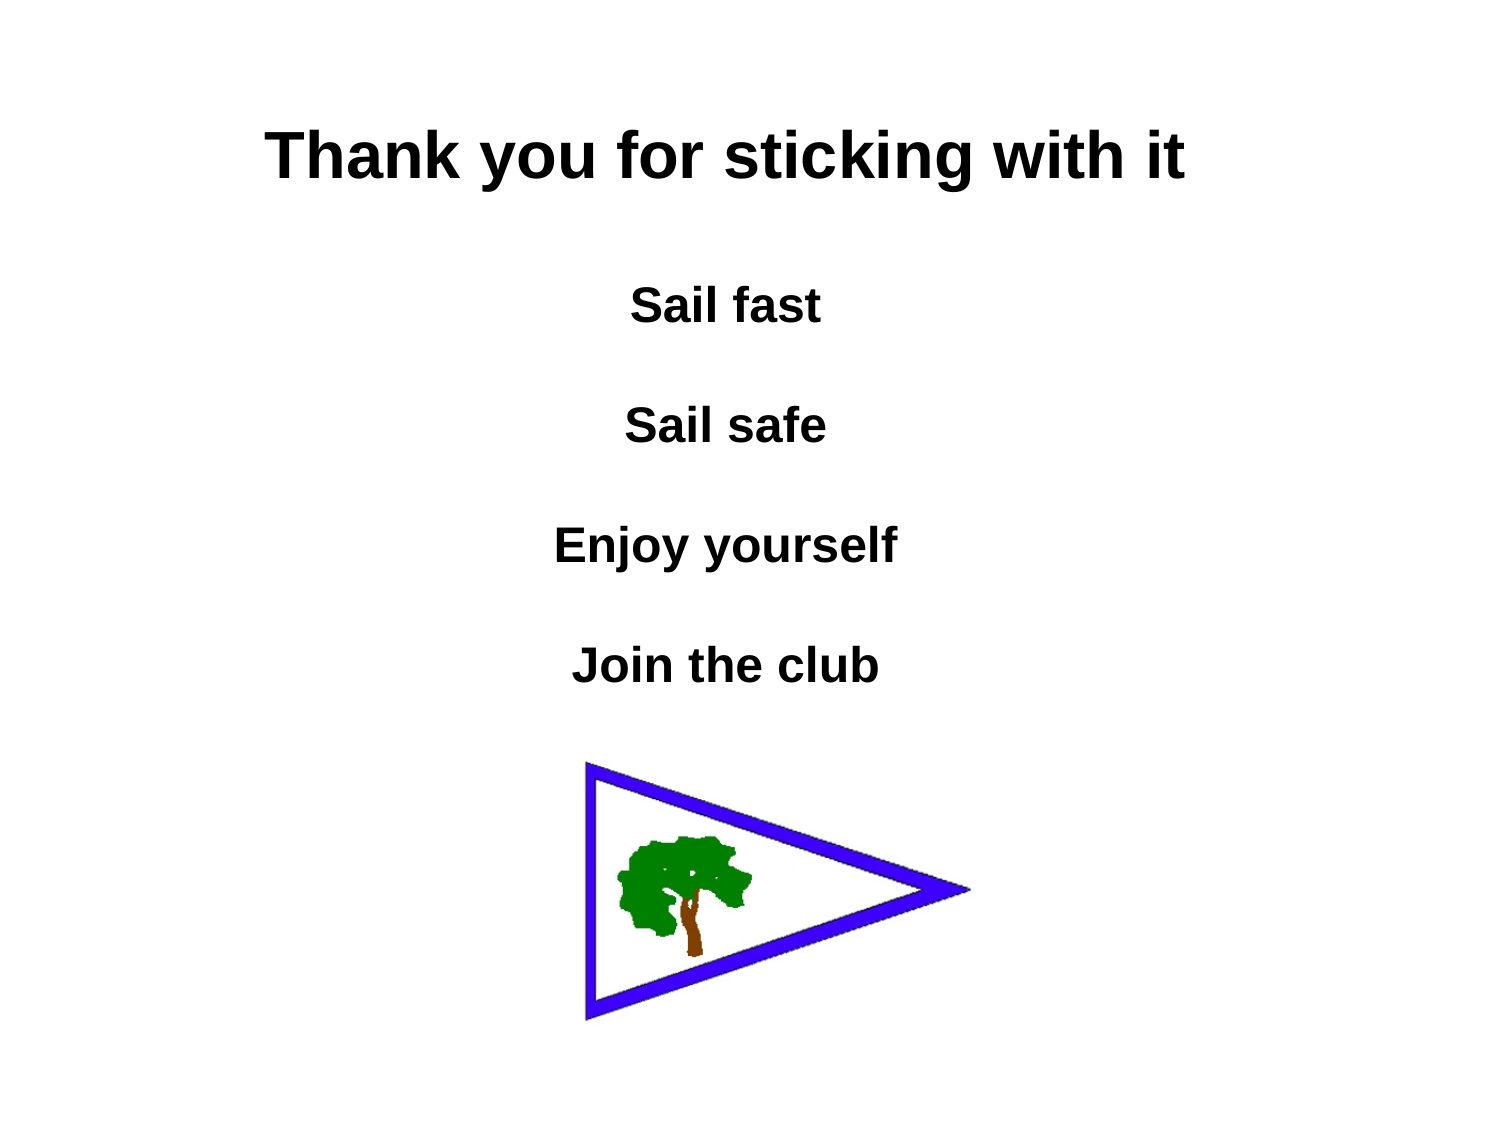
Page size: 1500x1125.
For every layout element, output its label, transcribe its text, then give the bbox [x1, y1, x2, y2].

text_box Thank you for sticking with it Sail fast Sail safe Enjoy yourself Join the club [249, 104, 1202, 700]
picture [577, 751, 993, 1033]
